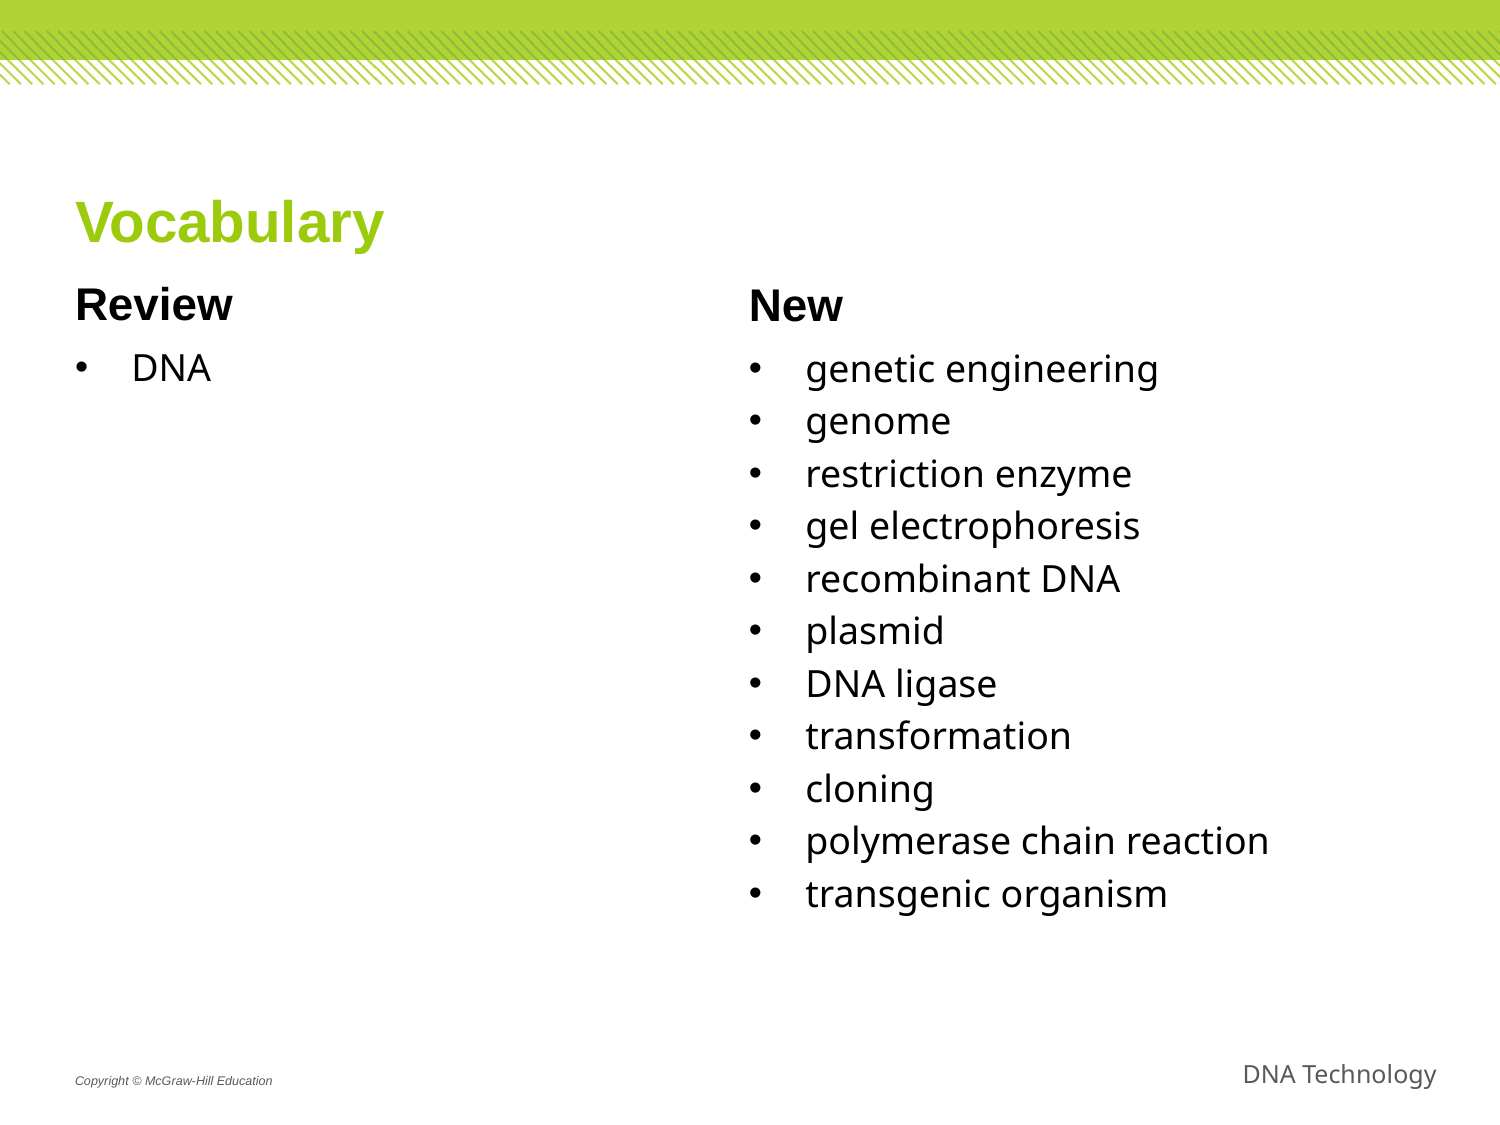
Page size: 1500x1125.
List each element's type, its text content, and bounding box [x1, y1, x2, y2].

text_box Vocabulary [74, 184, 1425, 270]
text_box Copyright © McGraw-Hill Education [74, 1043, 284, 1089]
text_box New genetic engineering genome restriction enzyme gel electrophoresis recombinant DNA plasmid DNA ligase transformation cloning polymerase chain reaction transgenic organism [749, 276, 1427, 1043]
picture [0, 0, 1500, 86]
list Review DNA [75, 274, 749, 1043]
text_box DNA Technology [284, 1043, 1437, 1089]
